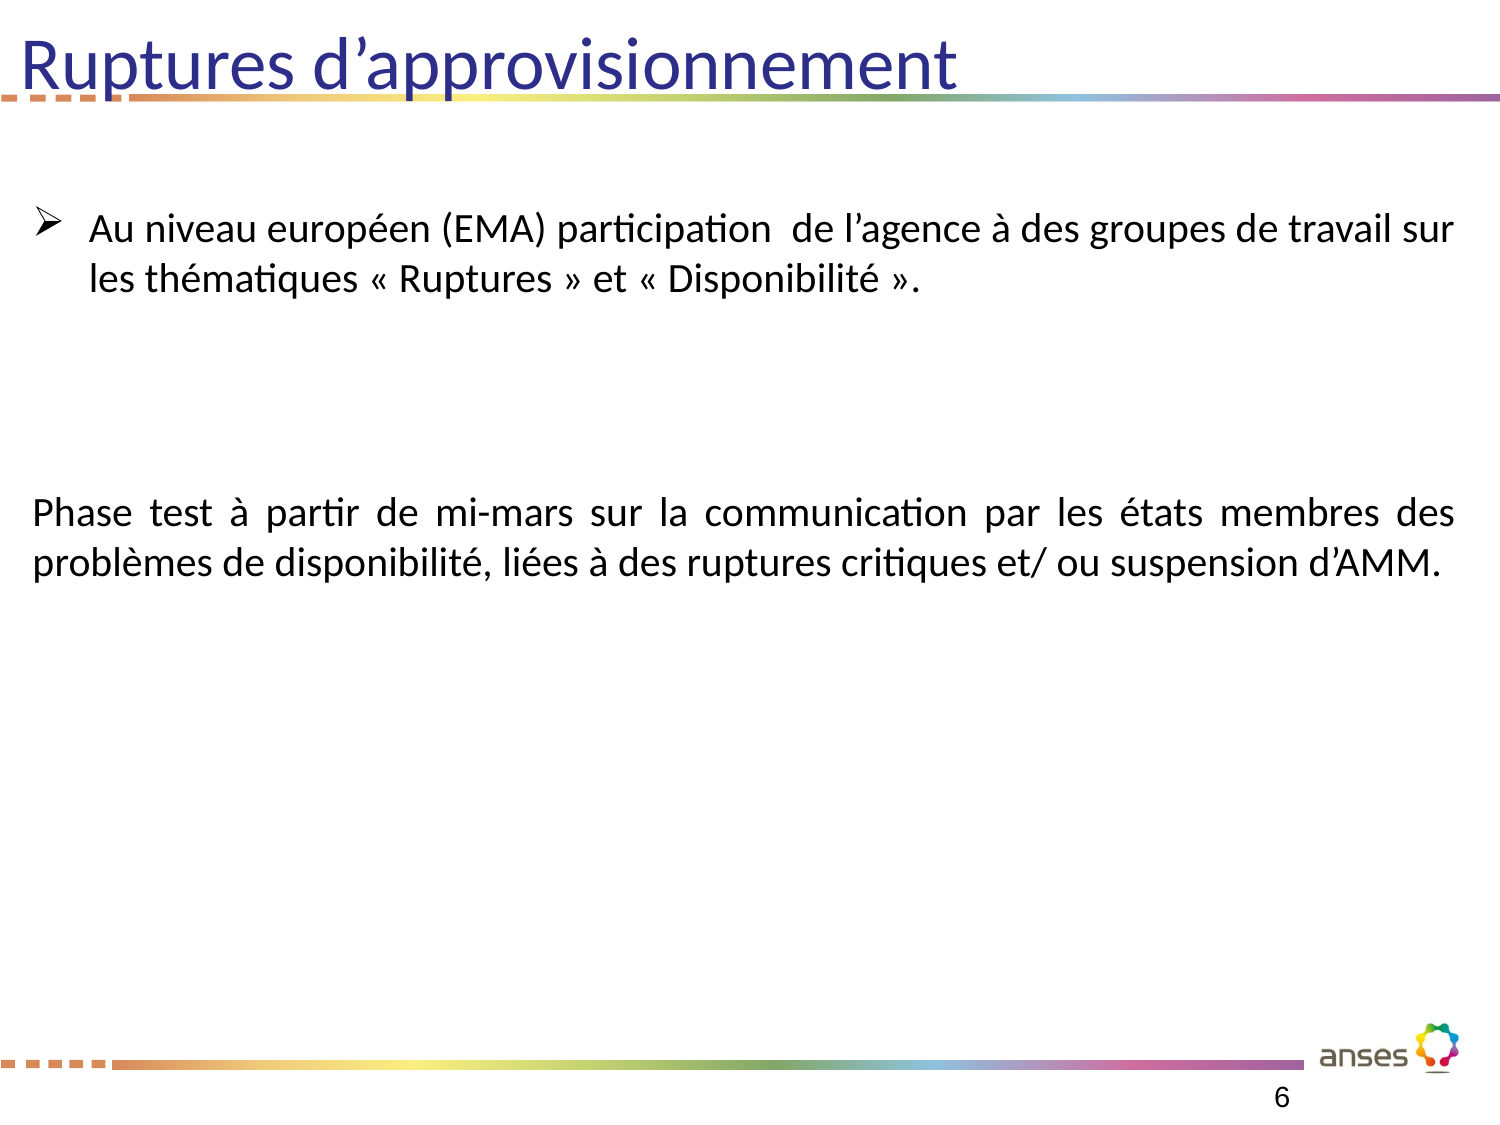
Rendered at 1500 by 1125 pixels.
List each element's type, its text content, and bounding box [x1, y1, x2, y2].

title Ruptures d’approvisionnement [5, 7, 1471, 100]
list Au niveau européen (EMA) participation de l’agence à des groupes de travail sur les thématiques « Ruptures » et « Disponibilité ». Phase test à partir de mi-mars sur la communication par les états membres des problèmes de disponibilité, liées à des ruptures critiques et/ ou suspension d’AMM. [17, 125, 1471, 1005]
slide_number 6 [1175, 1070, 1306, 1112]
picture [1304, 1006, 1474, 1090]
